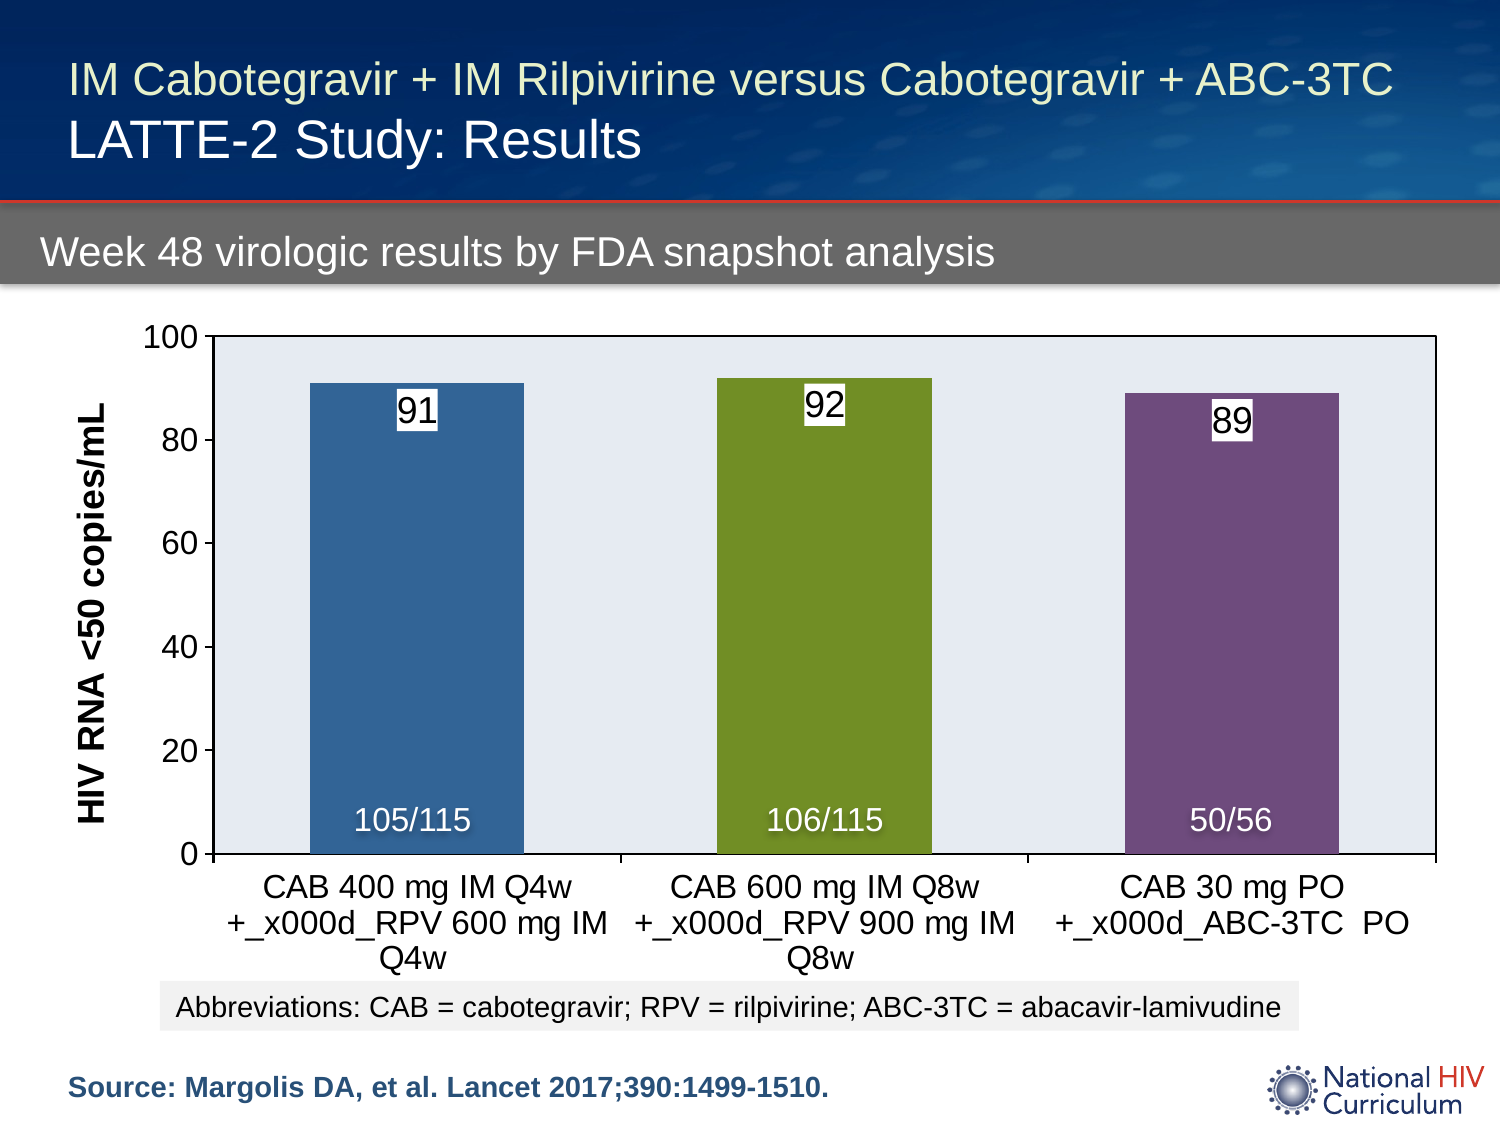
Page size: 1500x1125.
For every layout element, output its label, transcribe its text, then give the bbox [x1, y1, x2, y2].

chart [52, 301, 1449, 977]
title IM Cabotegravir + IM Rilpivirine versus Cabotegravir + ABC-3TC LATTE-2 Study: Results [53, 19, 1447, 199]
list Source: Margolis DA, et al. Lancet 2017;390:1499-1510. [53, 1059, 1261, 1113]
picture [0, 0, 1500, 200]
picture [1267, 1065, 1318, 1115]
list Week 48 virologic results by FDA snapshot analysis [24, 215, 1377, 286]
text_box Abbreviations: CAB = cabotegravir; RPV = rilpivirine; ABC-3TC = abacavir-lamivudine [159, 986, 1299, 1031]
